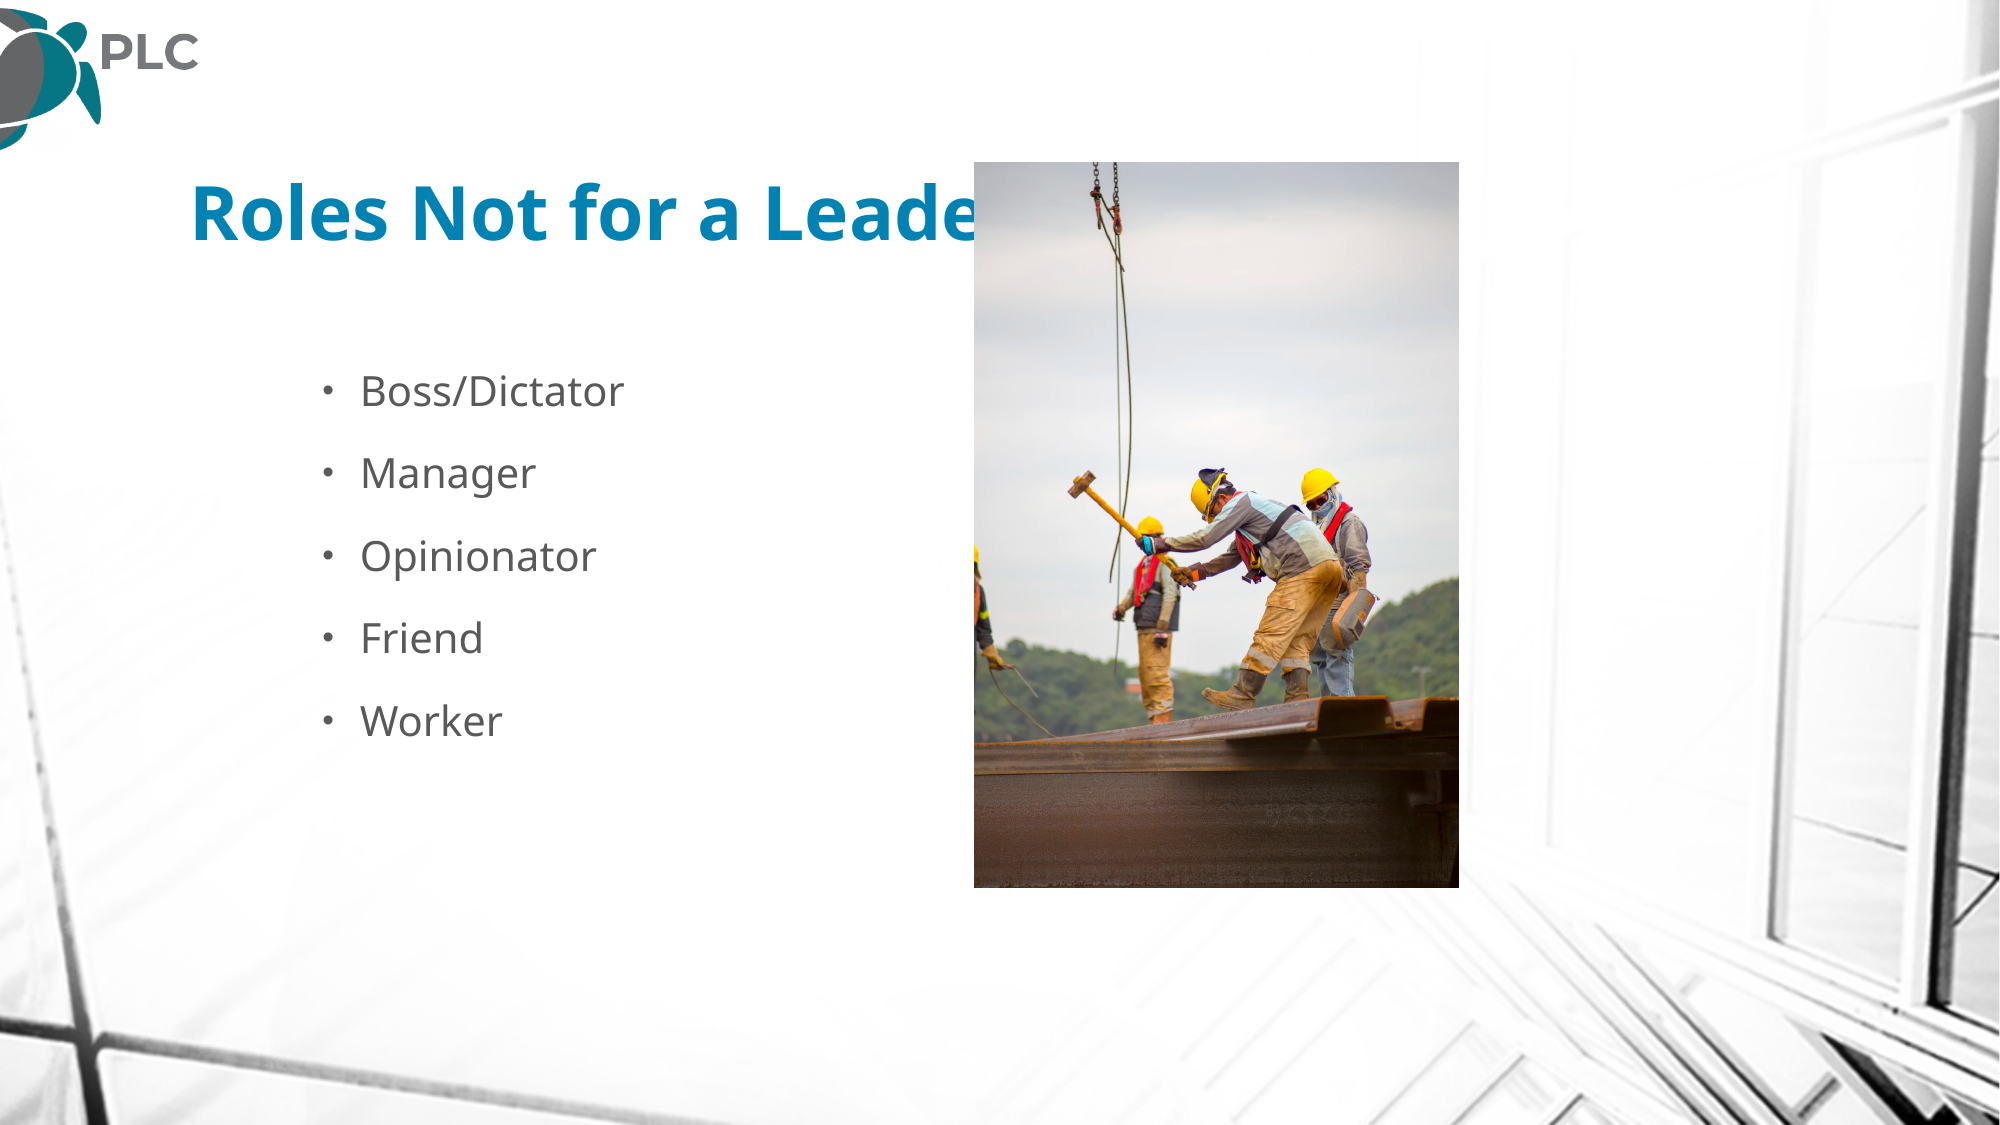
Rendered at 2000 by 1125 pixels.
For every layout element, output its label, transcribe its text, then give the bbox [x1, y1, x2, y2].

picture [0, 0, 2000, 1125]
title Roles Not for a Leader [174, 87, 1600, 263]
list Boss/Dictator Manager Opinionator Friend Worker [299, 362, 1600, 988]
